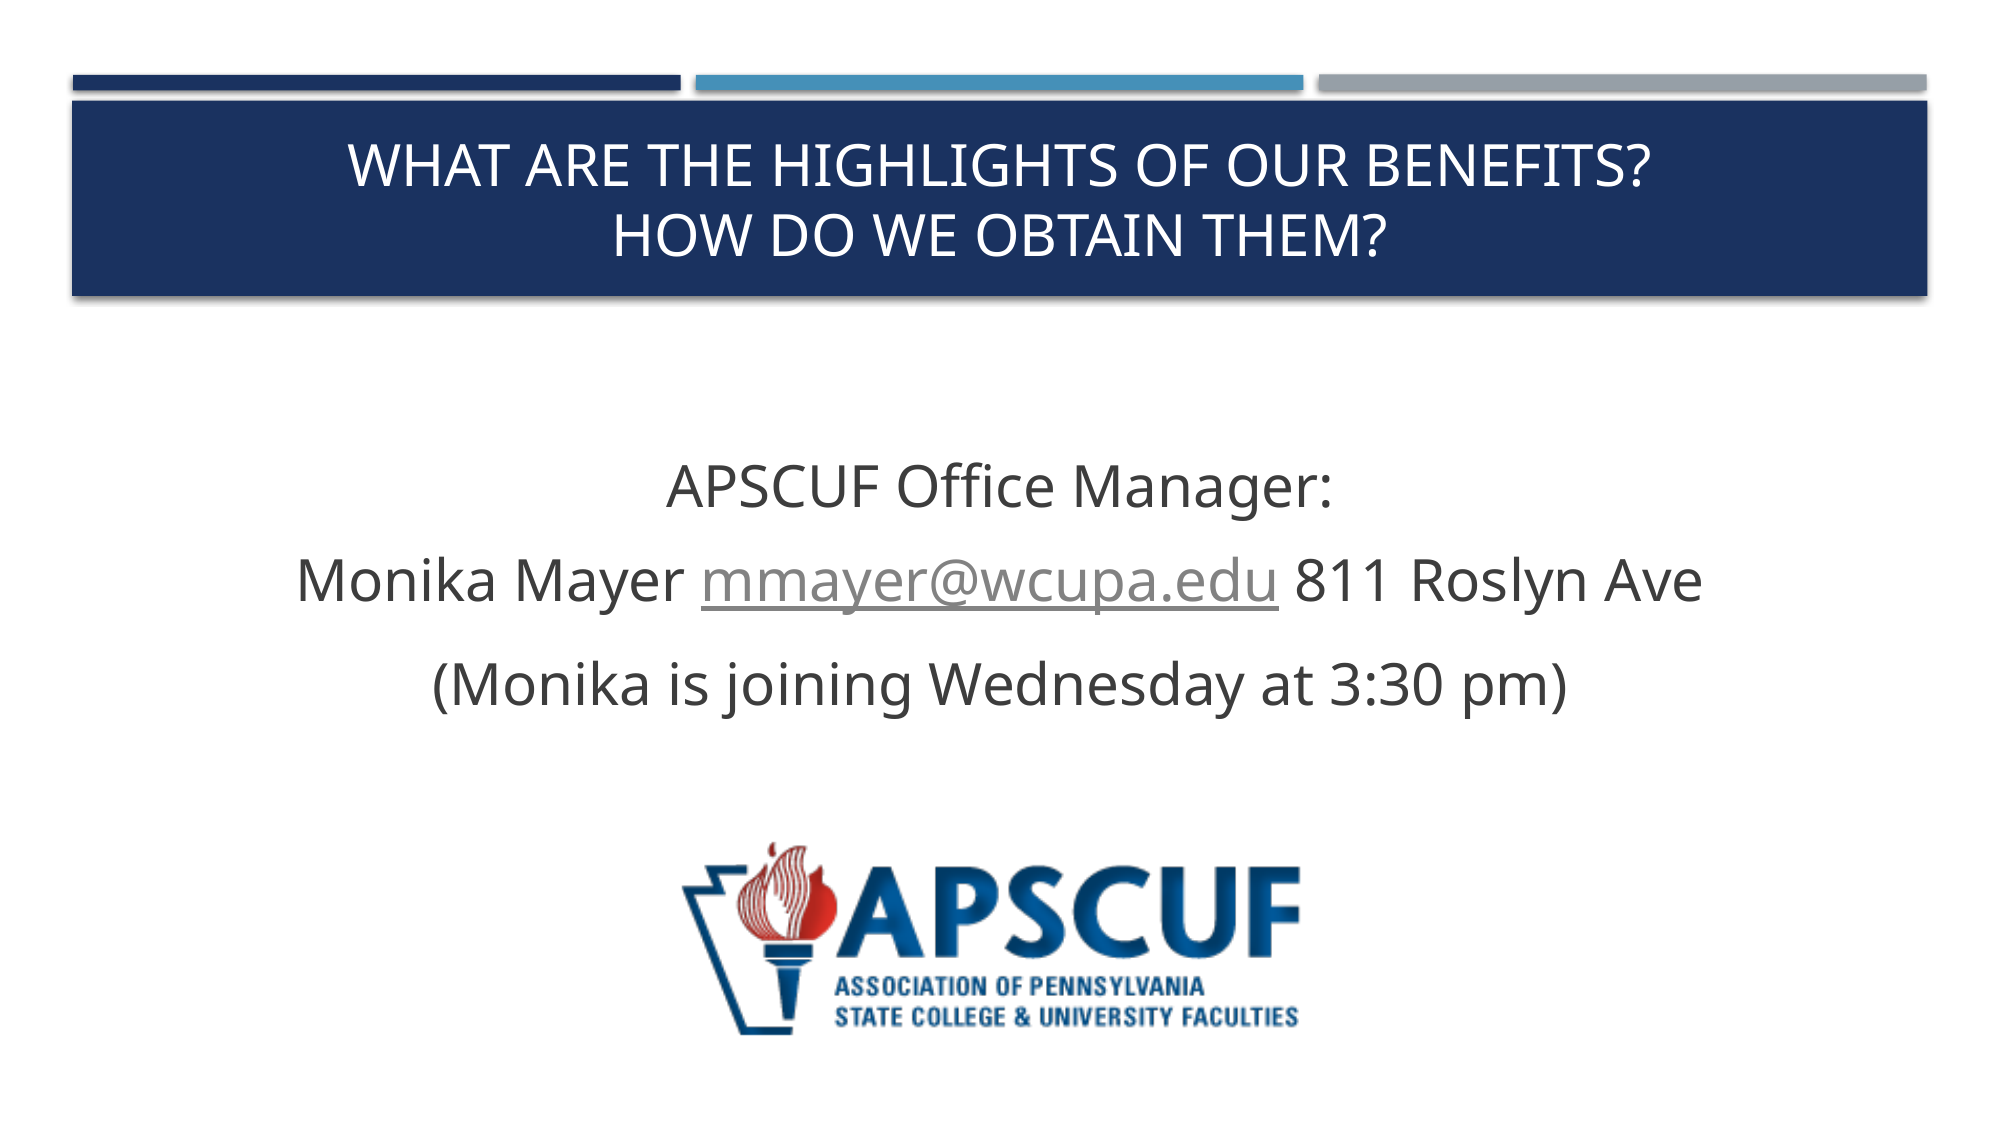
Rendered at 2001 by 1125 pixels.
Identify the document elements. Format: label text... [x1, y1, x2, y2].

picture [680, 837, 1321, 1038]
title What are the highlights of our Benefits? How do we obtain them? [95, 115, 1905, 281]
list APSCUF Office Manager: Monika Mayer mmayer@wcupa.edu 811 Roslyn Ave (Monika is joining Wednesday at 3:30 pm) [95, 281, 1905, 885]
